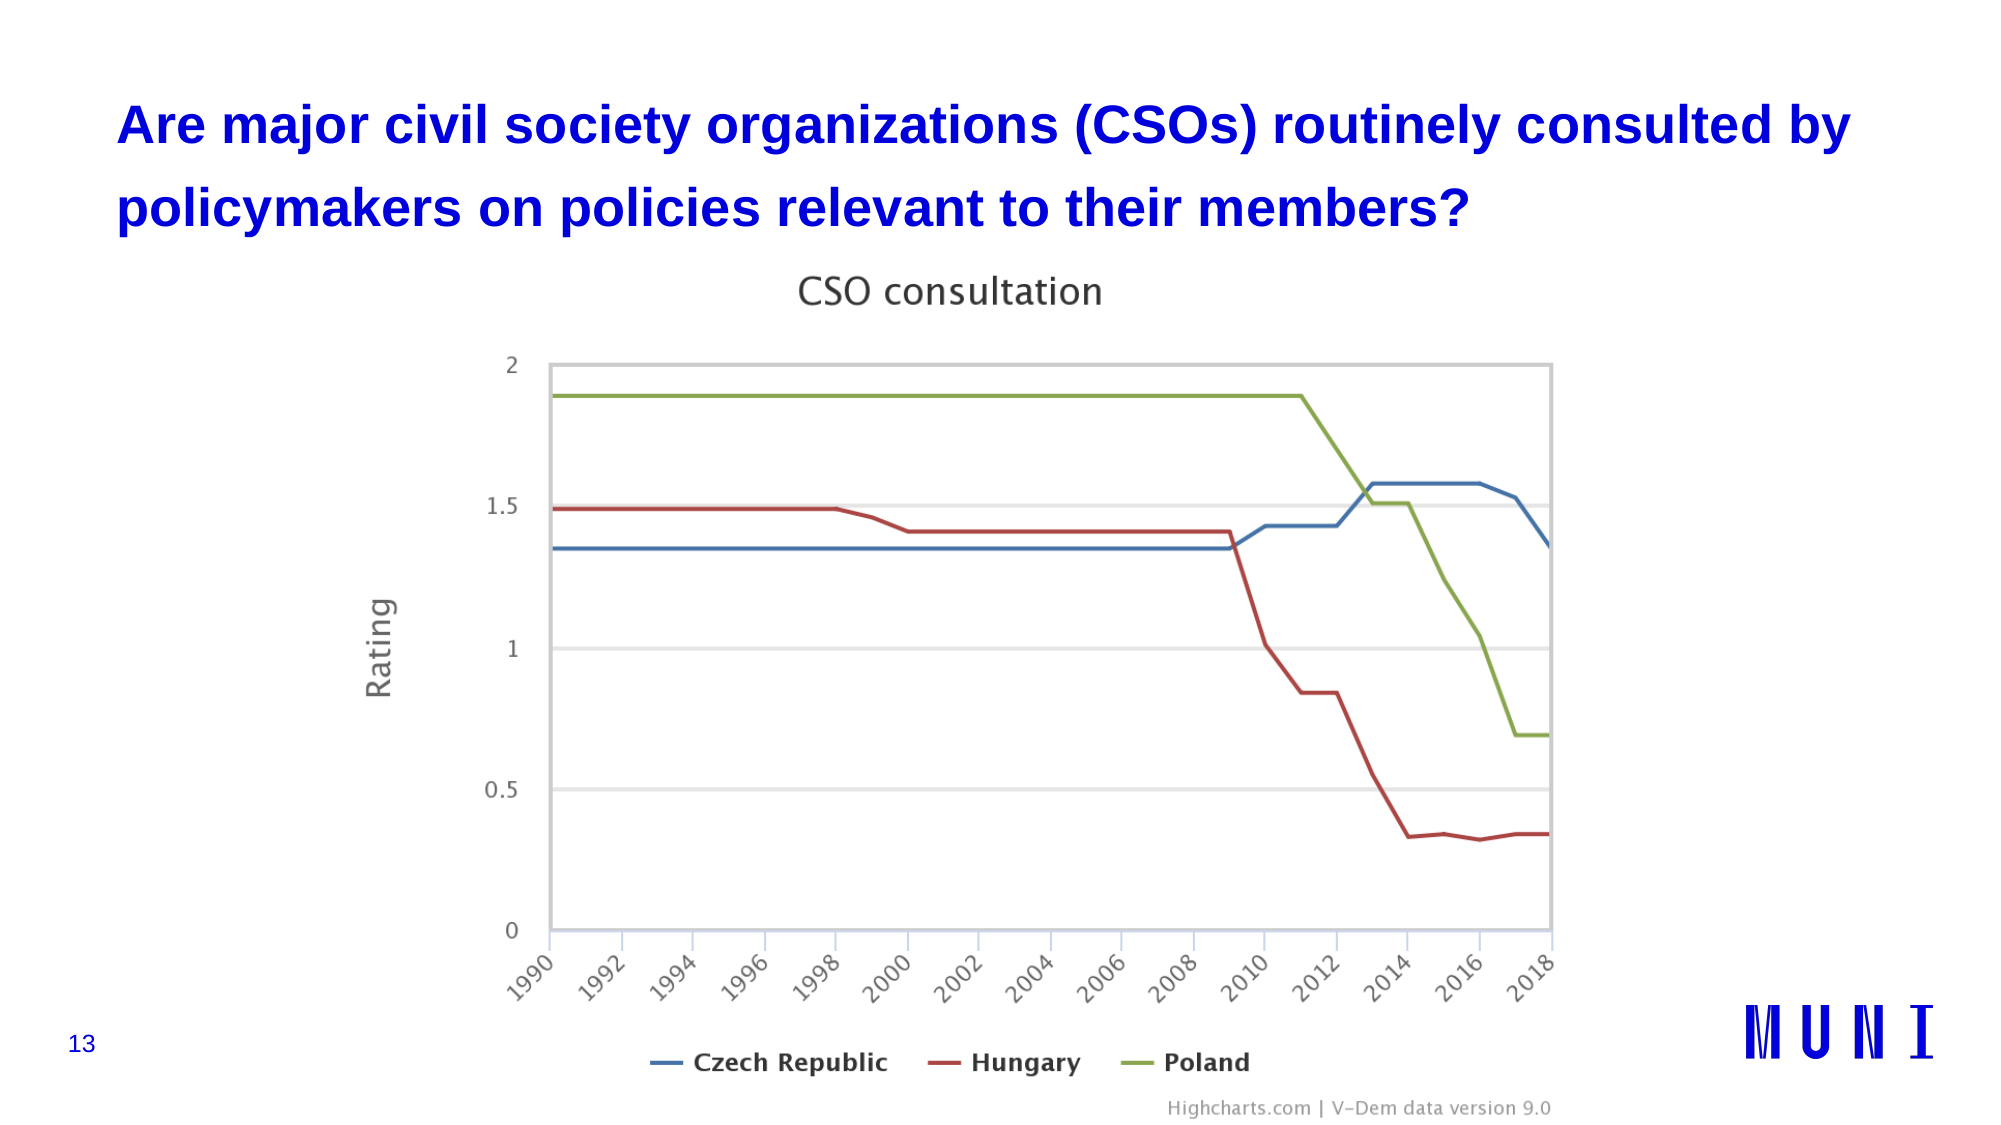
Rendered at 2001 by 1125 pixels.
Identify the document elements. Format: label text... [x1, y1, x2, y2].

picture [1746, 1005, 1933, 1059]
picture [329, 255, 1573, 1125]
slide_number 13 [67, 1021, 110, 1063]
title Are major civil society organizations (CSOs) routinely consulted by policymakers on policies relevant to their members? [116, 70, 1881, 145]
